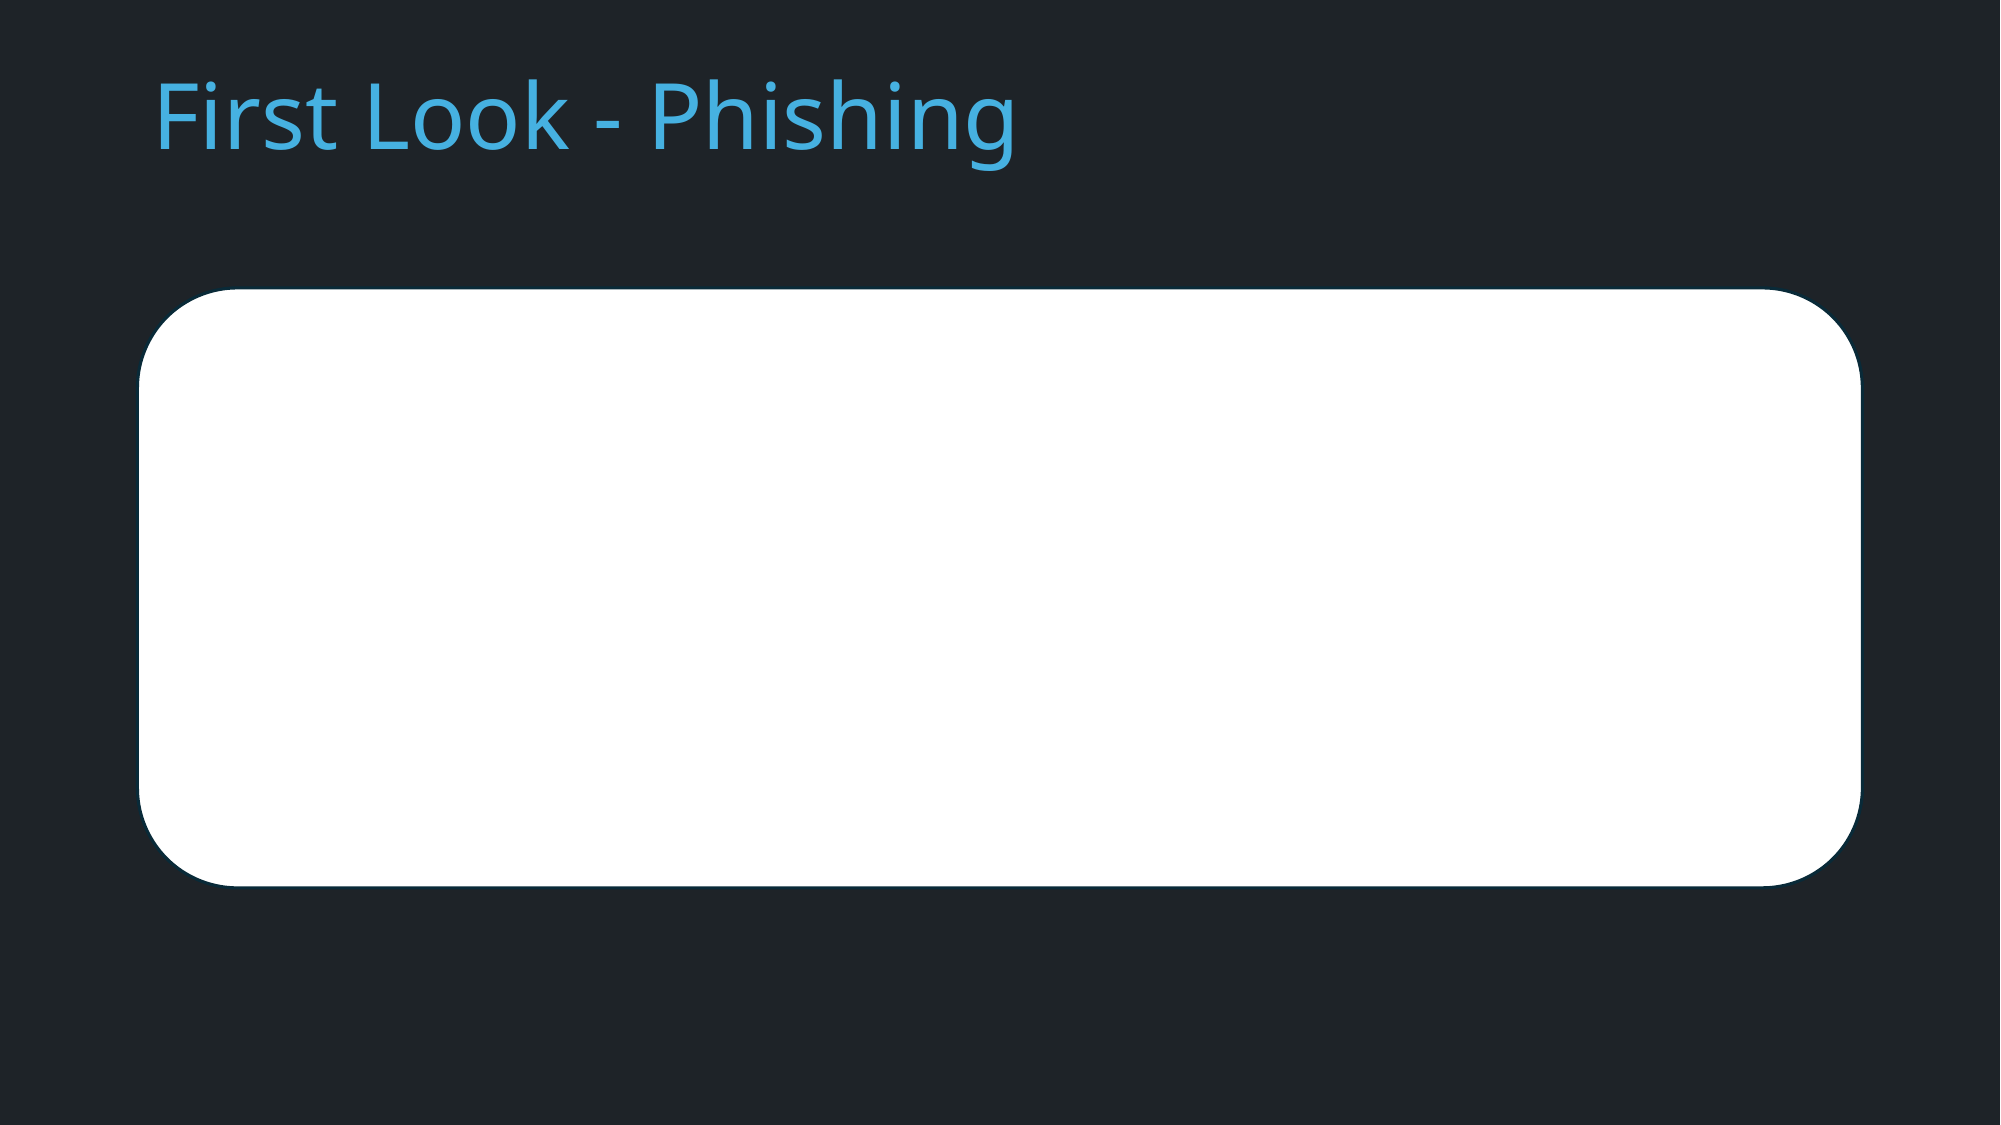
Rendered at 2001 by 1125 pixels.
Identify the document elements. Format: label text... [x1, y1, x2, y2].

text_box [136, 287, 1863, 889]
text_box First Look - Phishing [137, 59, 1863, 181]
